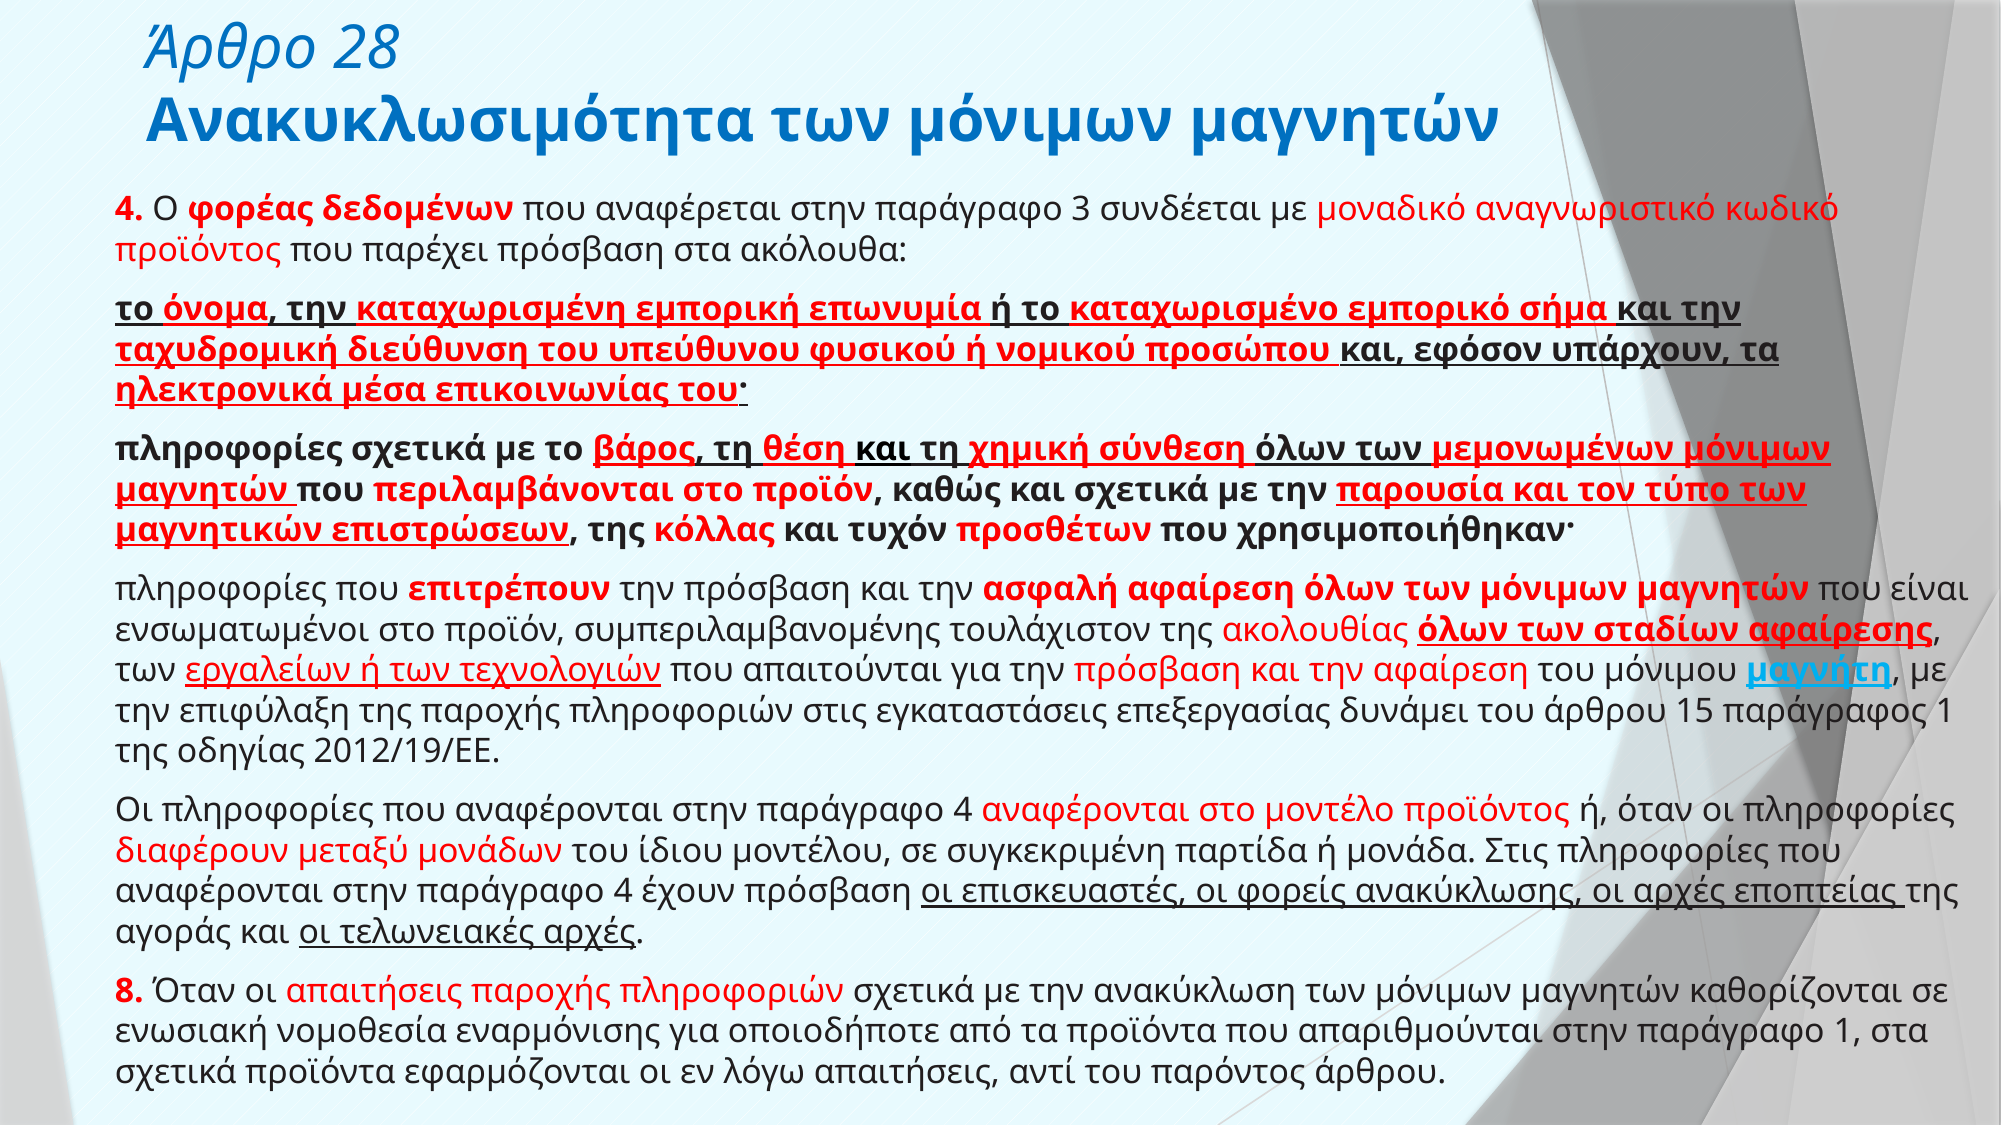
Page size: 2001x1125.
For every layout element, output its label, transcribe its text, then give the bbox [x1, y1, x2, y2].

list 4. Ο φορέας δεδομένων που αναφέρεται στην παράγραφο 3 συνδέεται με μοναδικό αναγνωριστικό κωδικό προϊόντος που παρέχει πρόσβαση στα ακόλουθα: το όνομα, την καταχωρισμένη εμπορική επωνυμία ή το καταχωρισμένο εμπορικό σήμα και την ταχυδρομική διεύθυνση του υπεύθυνου φυσικού ή νομικού προσώπου και, εφόσον υπάρχουν, τα ηλεκτρονικά μέσα επικοινωνίας του· πληροφορίες σχετικά με το βάρος, τη θέση και τη χημική σύνθεση όλων των μεμονωμένων μόνιμων μαγνητών που περιλαμβάνονται στο προϊόν, καθώς και σχετικά με την παρουσία και τον τύπο των μαγνητικών επιστρώσεων, της κόλλας και τυχόν προσθέτων που χρησιμοποιήθηκαν· πληροφορίες που επιτρέπουν την πρόσβαση και την ασφαλή αφαίρεση όλων των μόνιμων μαγνητών που είναι ενσωματωμένοι στο προϊόν, συμπεριλαμβανομένης τουλάχιστον της ακολουθίας όλων των σταδίων αφαίρεσης, των εργαλείων ή των τεχνολογιών που απαιτούνται για την πρόσβαση και την αφαίρεση του μόνιμου μαγνήτη, με την επιφύλαξη της παροχής πληροφοριών στις εγκαταστάσεις επεξεργασίας δυνάμει του άρθρου 15 παράγραφος 1 της οδηγίας 2012/19/ΕΕ. Οι πληροφορίες που αναφέρονται στην παράγραφο 4 αναφέρονται στο μοντέλο προϊόντος ή, όταν οι πληροφορίες διαφέρουν μεταξύ μονάδων του ίδιου μοντέλου, σε συγκεκριμένη παρτίδα ή μονάδα. Στις πληροφορίες που αναφέρονται στην παράγραφο 4 έχουν πρόσβαση οι επισκευαστές, οι φορείς ανακύκλωσης, οι αρχές εποπτείας της αγοράς και οι τελωνειακές αρχές. 8. Όταν οι απαιτήσεις παροχής πληροφοριών σχετικά με την ανακύκλωση των μόνιμων μαγνητών καθορίζονται σε ενωσιακή νομοθεσία εναρμόνισης για οποιοδήποτε από τα προϊόντα που απαριθμούνται στην παράγραφο 1, στα σχετικά προϊόντα εφαρμόζονται οι εν λόγω απαιτήσεις, αντί του παρόντος άρθρου. [99, 179, 1985, 1099]
title Άρθρο 28 Ανακυκλωσιμότητα των μόνιμων μαγνητών [131, 0, 1969, 161]
